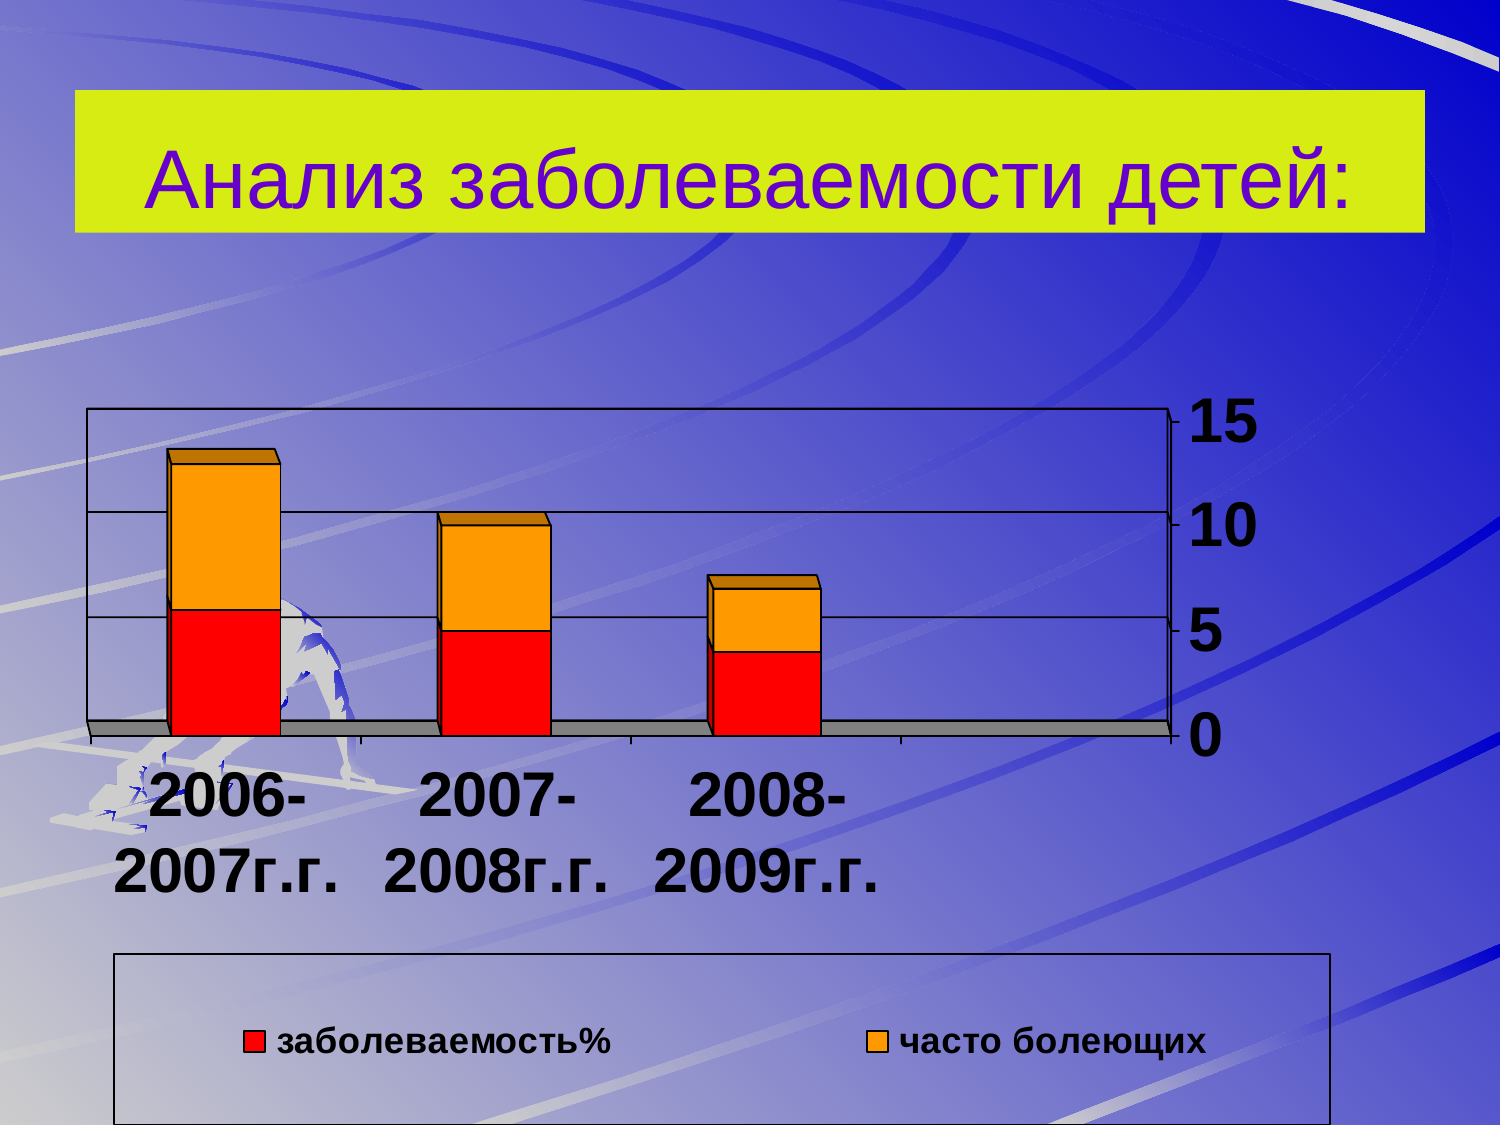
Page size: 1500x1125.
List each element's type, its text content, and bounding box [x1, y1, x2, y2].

title Анализ заболеваемости детей: [74, 89, 1426, 233]
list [0, 255, 1500, 1125]
